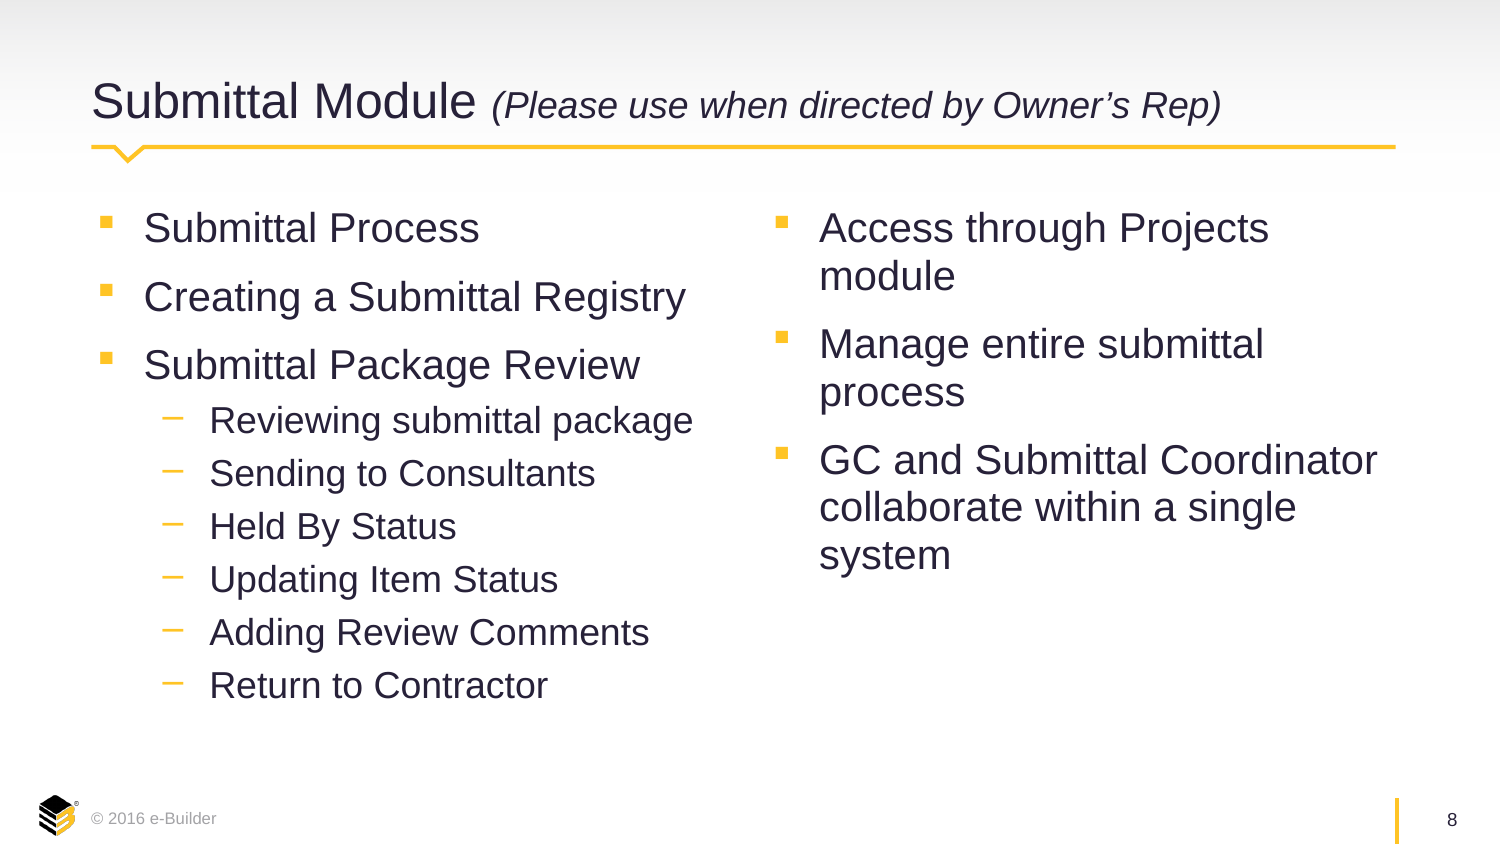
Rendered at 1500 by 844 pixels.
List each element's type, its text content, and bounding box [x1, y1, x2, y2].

list Submittal Process Creating a Submittal Registry Submittal Package Review Reviewing submittal package Sending to Consultants Held By Status Updating Item Status Adding Review Comments Return to Contractor [96, 196, 728, 760]
list Access through Projects module Manage entire submittal process GC and Submittal Coordinator collaborate within a single system [772, 196, 1403, 760]
title Submittal Module (Please use when directed by Owner’s Rep) [91, 14, 1370, 137]
picture [39, 795, 79, 836]
